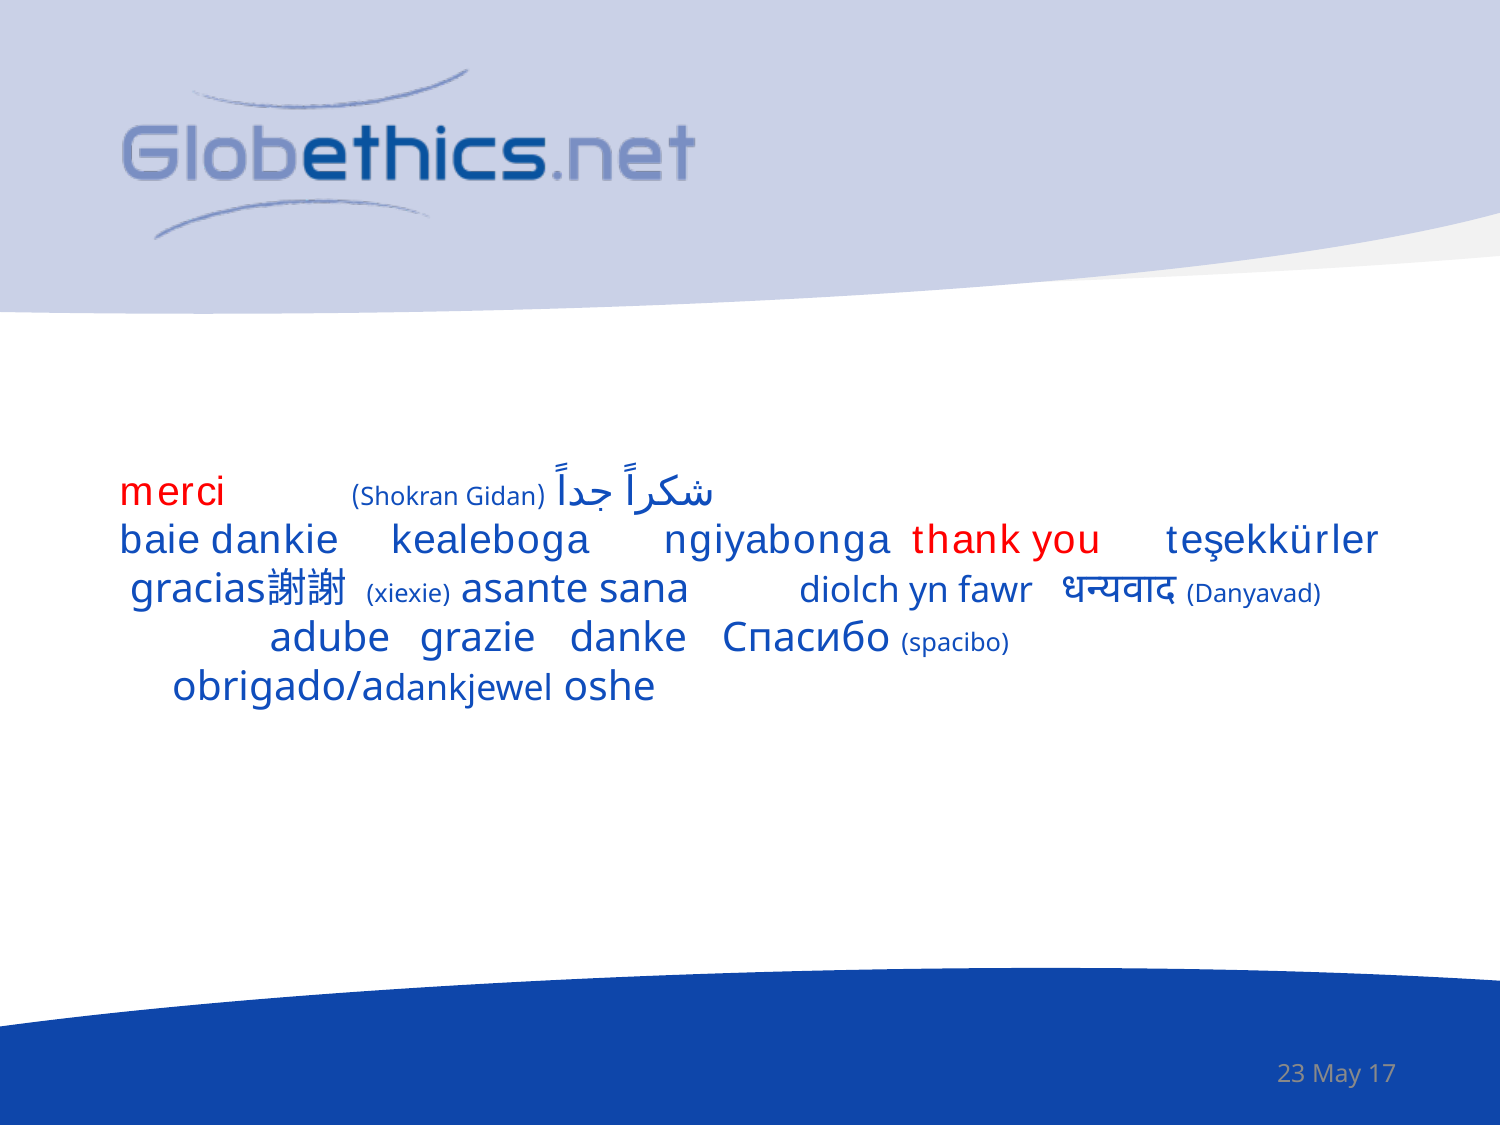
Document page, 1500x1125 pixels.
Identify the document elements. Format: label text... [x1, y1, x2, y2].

text_box 23 May 17 [1269, 1050, 1465, 1095]
title شكراً جداً (Shokran Gidan) merci thank you teşekkürler ngiyabonga baie dankie kealeboga diolch yn fawr धन्यवाद (Danyavad) 謝謝 (xiexie) asante sana gracias Спасибо (spacibo) danke grazie adube oshe dankjewel obrigado/a [111, 325, 1436, 750]
picture [82, 35, 733, 270]
